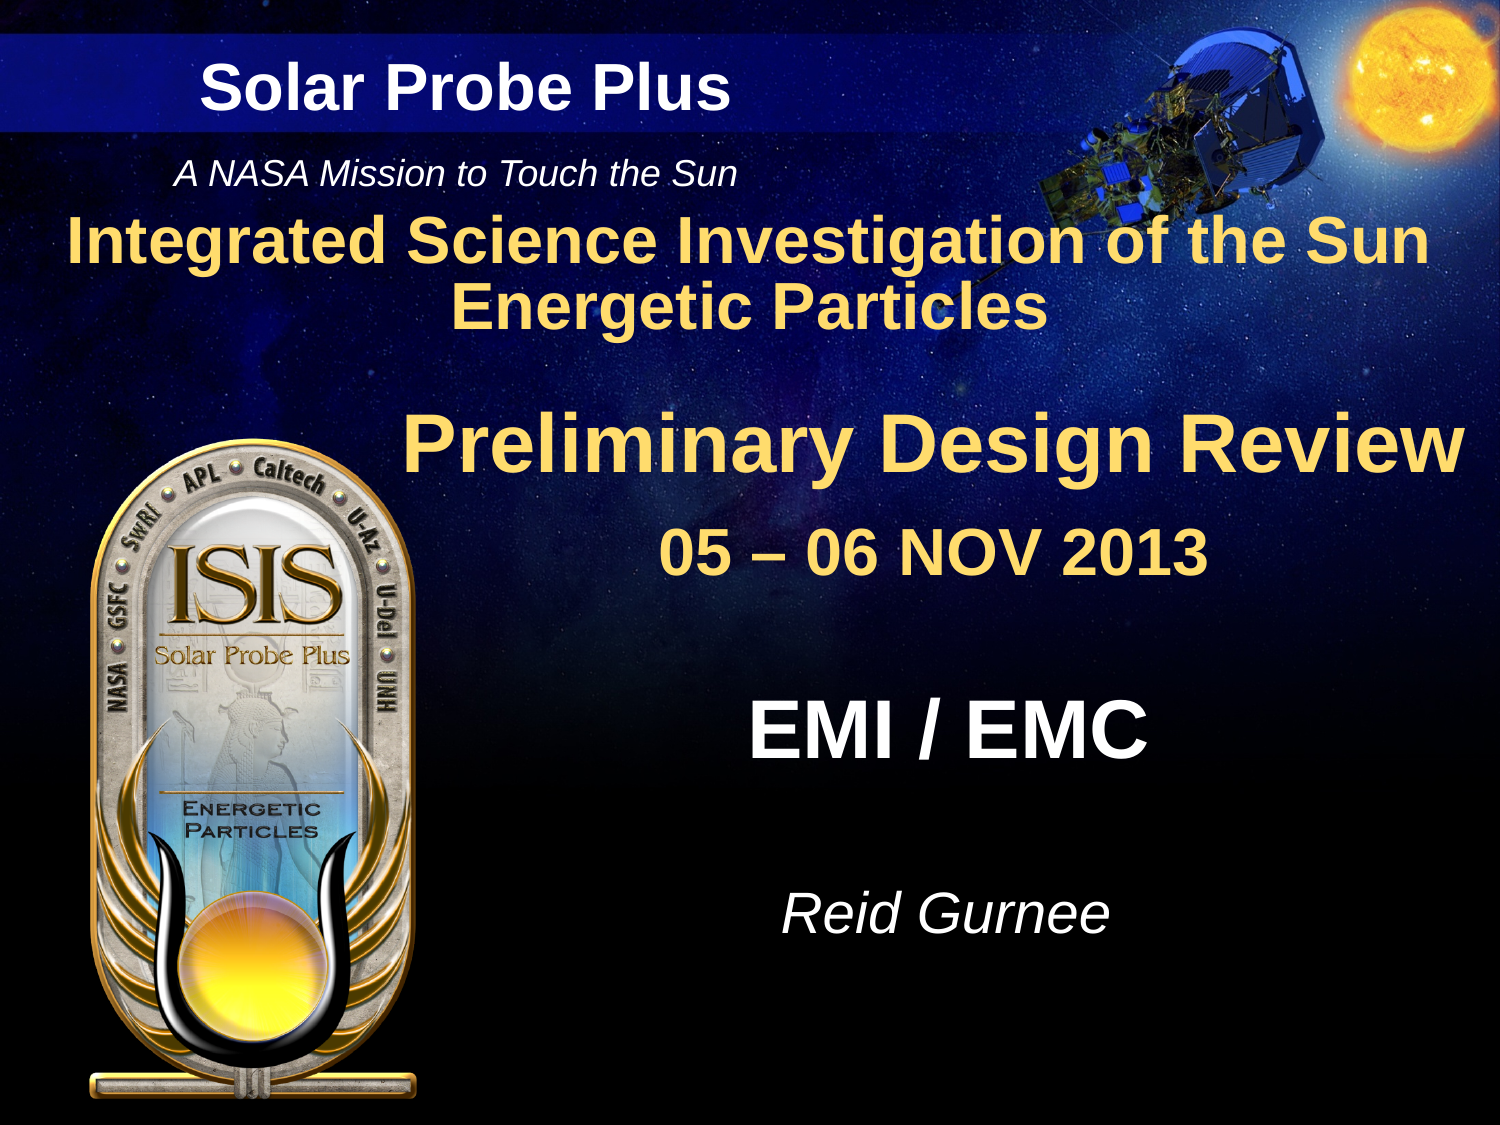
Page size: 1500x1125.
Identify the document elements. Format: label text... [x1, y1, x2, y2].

subtitle Reid Gurnee [467, 885, 1425, 1065]
title EMI / EMC [467, 622, 1430, 828]
picture [0, 0, 1500, 1125]
